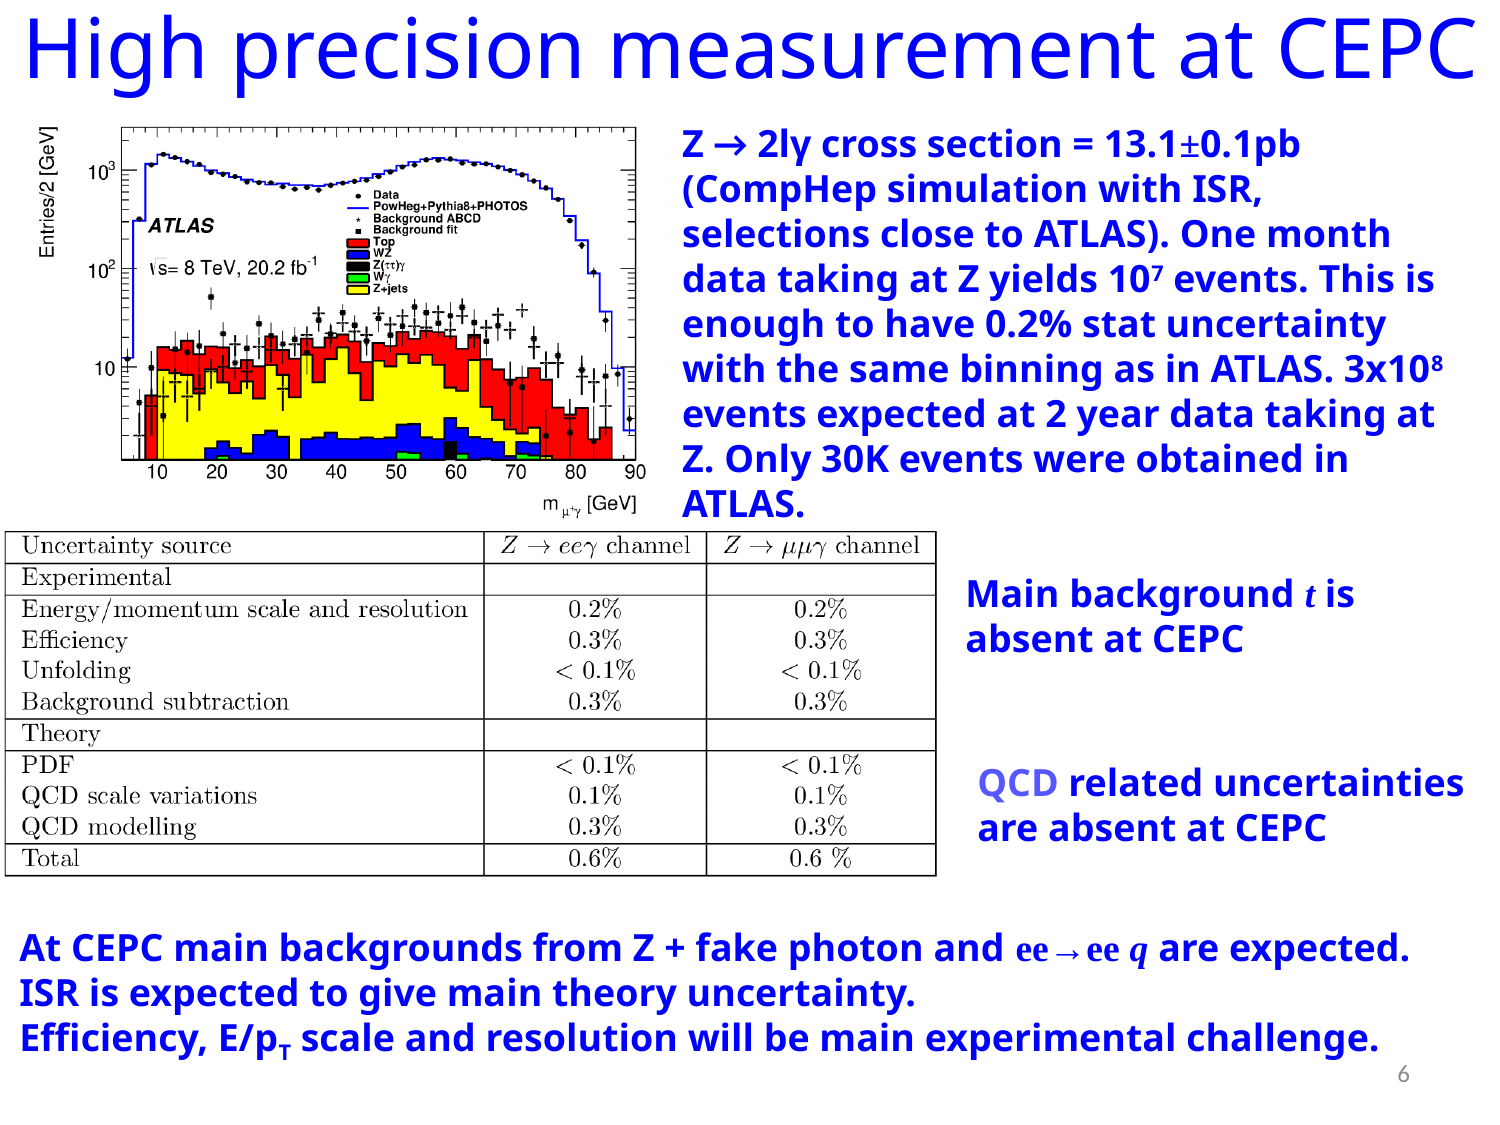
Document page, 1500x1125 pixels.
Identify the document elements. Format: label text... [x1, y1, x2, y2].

picture [0, 106, 940, 880]
text_box QCD related uncertainties are absent at CEPC [962, 751, 1500, 857]
text_box High precision measurement at CEPC [8, 0, 1494, 103]
slide_number 6 [1074, 1042, 1425, 1103]
text_box Z → 2lγ cross section = 13.1±0.1pb (CompHep simulation with ISR, selections close to ATLAS). One month data taking at Z yields 107 events. This is enough to have 0.2% stat uncertainty with the same binning as in ATLAS. 3x108 events expected at 2 year data taking at Z. Only 30K events were obtained in ATLAS. [672, 112, 1470, 533]
